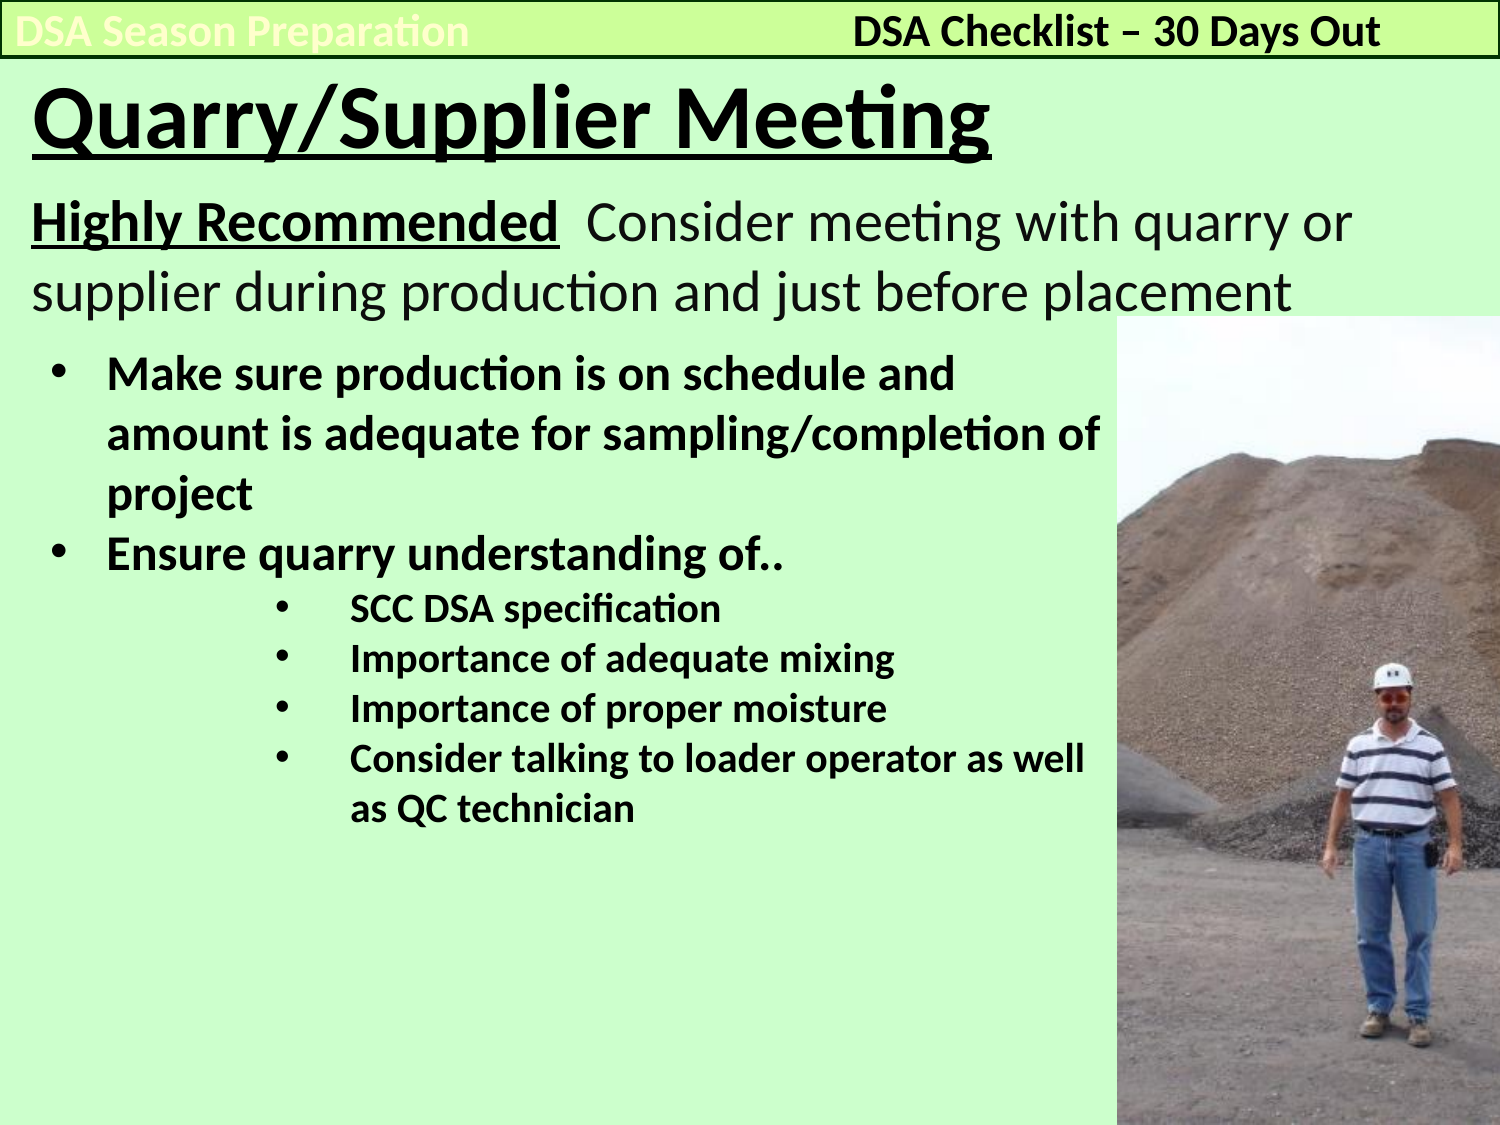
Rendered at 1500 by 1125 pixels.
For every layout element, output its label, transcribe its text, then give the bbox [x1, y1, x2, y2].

picture [1116, 316, 1500, 1125]
text_box Highly Recommended Consider meeting with quarry or supplier during production and just before placement [16, 175, 1500, 431]
text_box DSA Checklist – 30 Days Out [731, 0, 1500, 63]
text_box Quarry/Supplier Meeting [17, 49, 1299, 174]
text_box DSA Season Preparation [0, 0, 731, 63]
text_box Make sure production is on schedule and amount is adequate for sampling/completion of project Ensure quarry understanding of.. SCC DSA specification Importance of adequate mixing Importance of proper moisture Consider talking to loader operator as well as QC technician [35, 333, 1111, 839]
